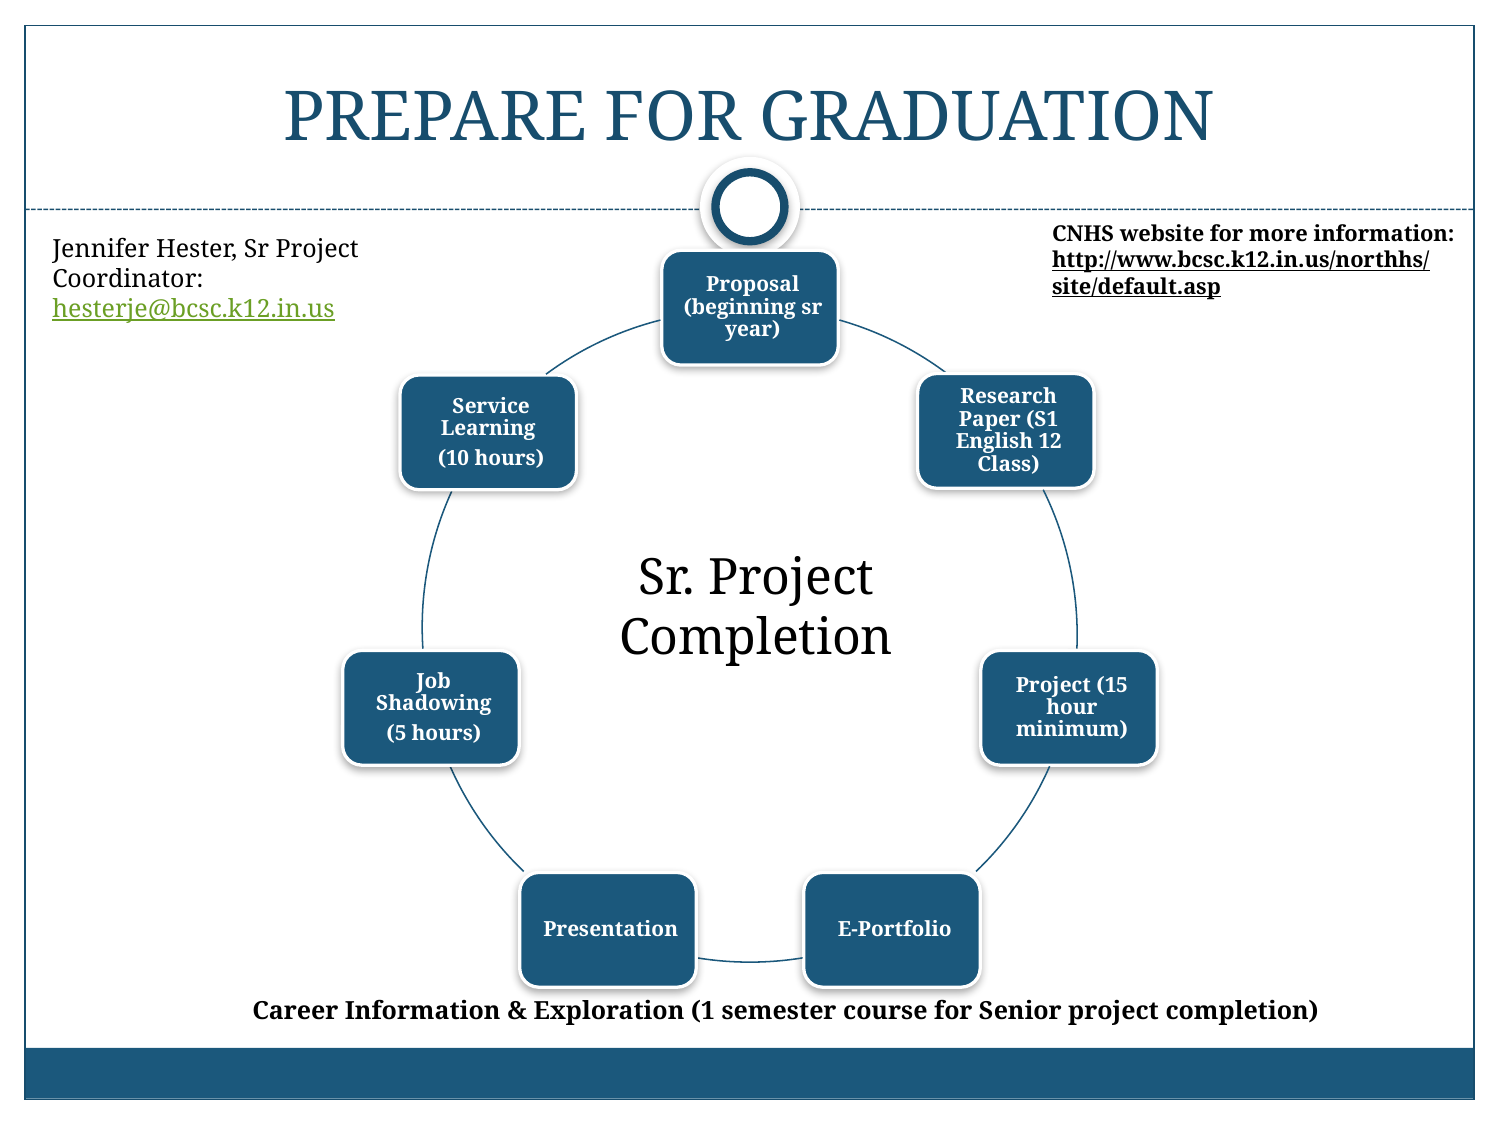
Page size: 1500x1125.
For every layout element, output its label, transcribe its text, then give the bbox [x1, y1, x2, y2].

title PREPARE FOR GRADUATION [49, 37, 1450, 162]
text_box Jennifer Hester, Sr Project Coordinator: hesterje@bcsc.k12.in.us [37, 224, 513, 334]
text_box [112, 249, 1388, 988]
text_box CNHS website for more information: http://www.bcsc.k12.in.us/northhs/site/default.asp [1037, 212, 1488, 306]
text_box Career Information & Exploration (1 semester course for Senior project completion) [237, 987, 1413, 1033]
